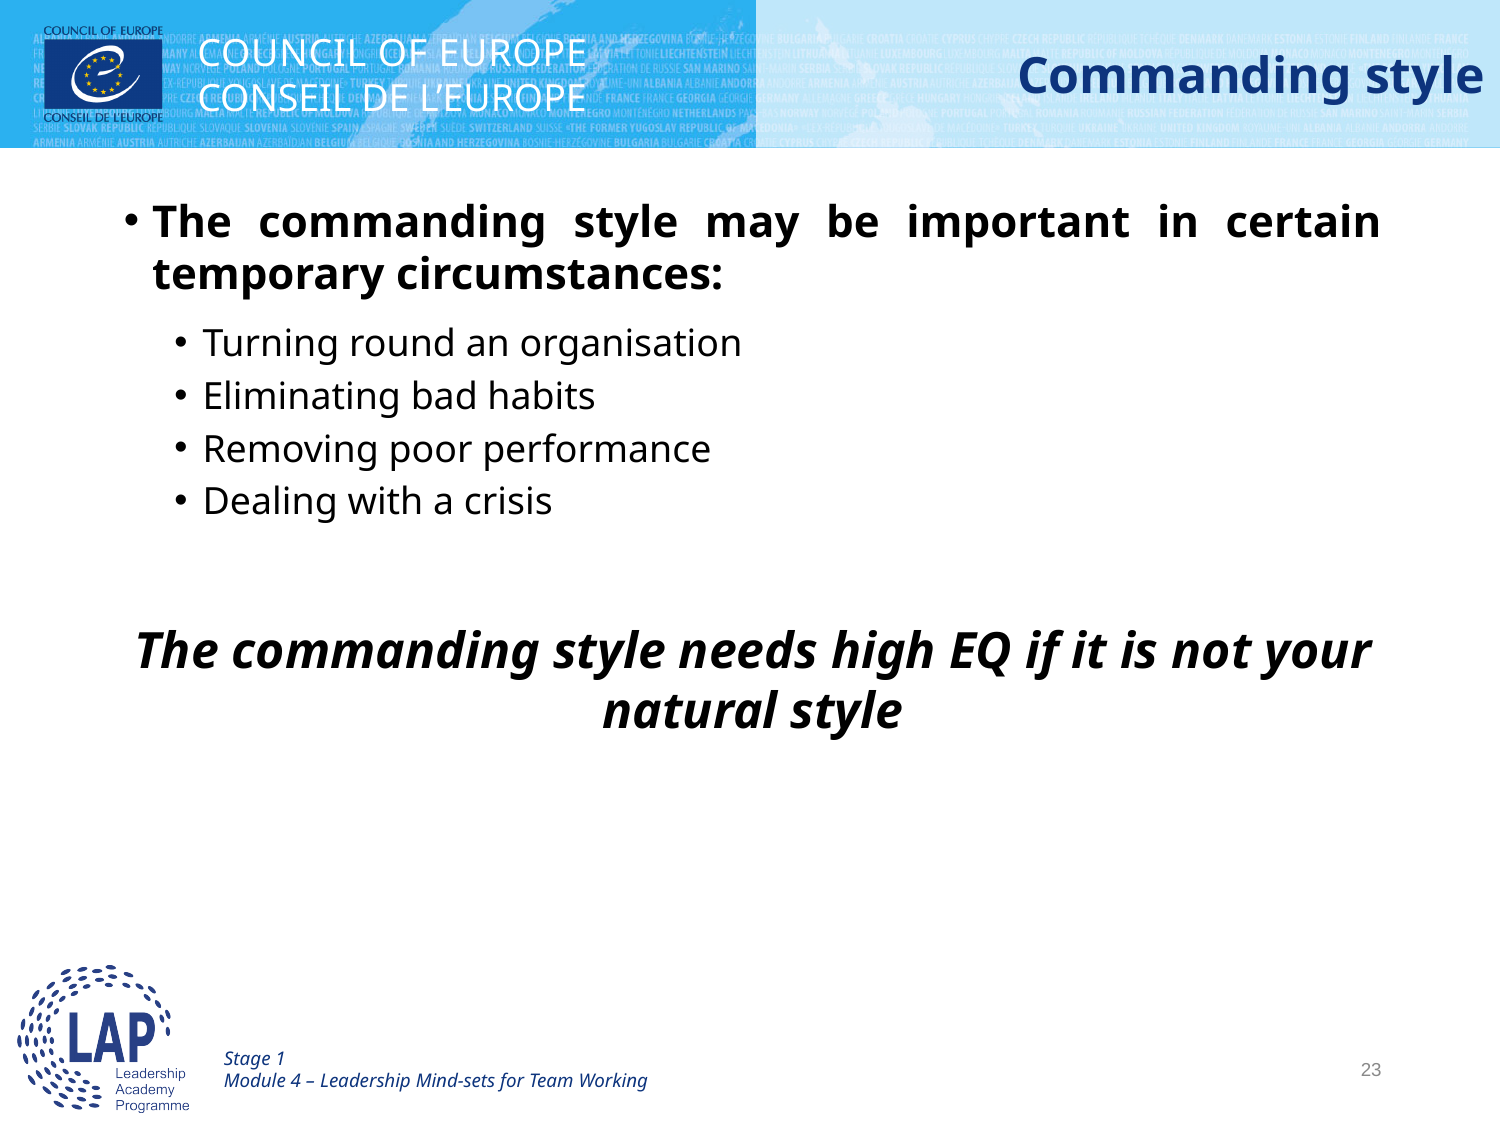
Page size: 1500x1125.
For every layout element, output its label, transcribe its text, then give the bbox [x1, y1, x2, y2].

picture [0, 0, 756, 148]
footer Stage 1 Module 4 – Leadership Mind-sets for Team Working [209, 1039, 946, 1099]
title Commanding style [756, 0, 1500, 148]
slide_number 23 [1313, 1039, 1397, 1099]
list The commanding style may be important in certain temporary circumstances: Turning round an organisation Eliminating bad habits Removing poor performance Dealing with a crisis The commanding style needs high EQ if it is not your natural style [103, 186, 1397, 1001]
picture [17, 965, 189, 1113]
